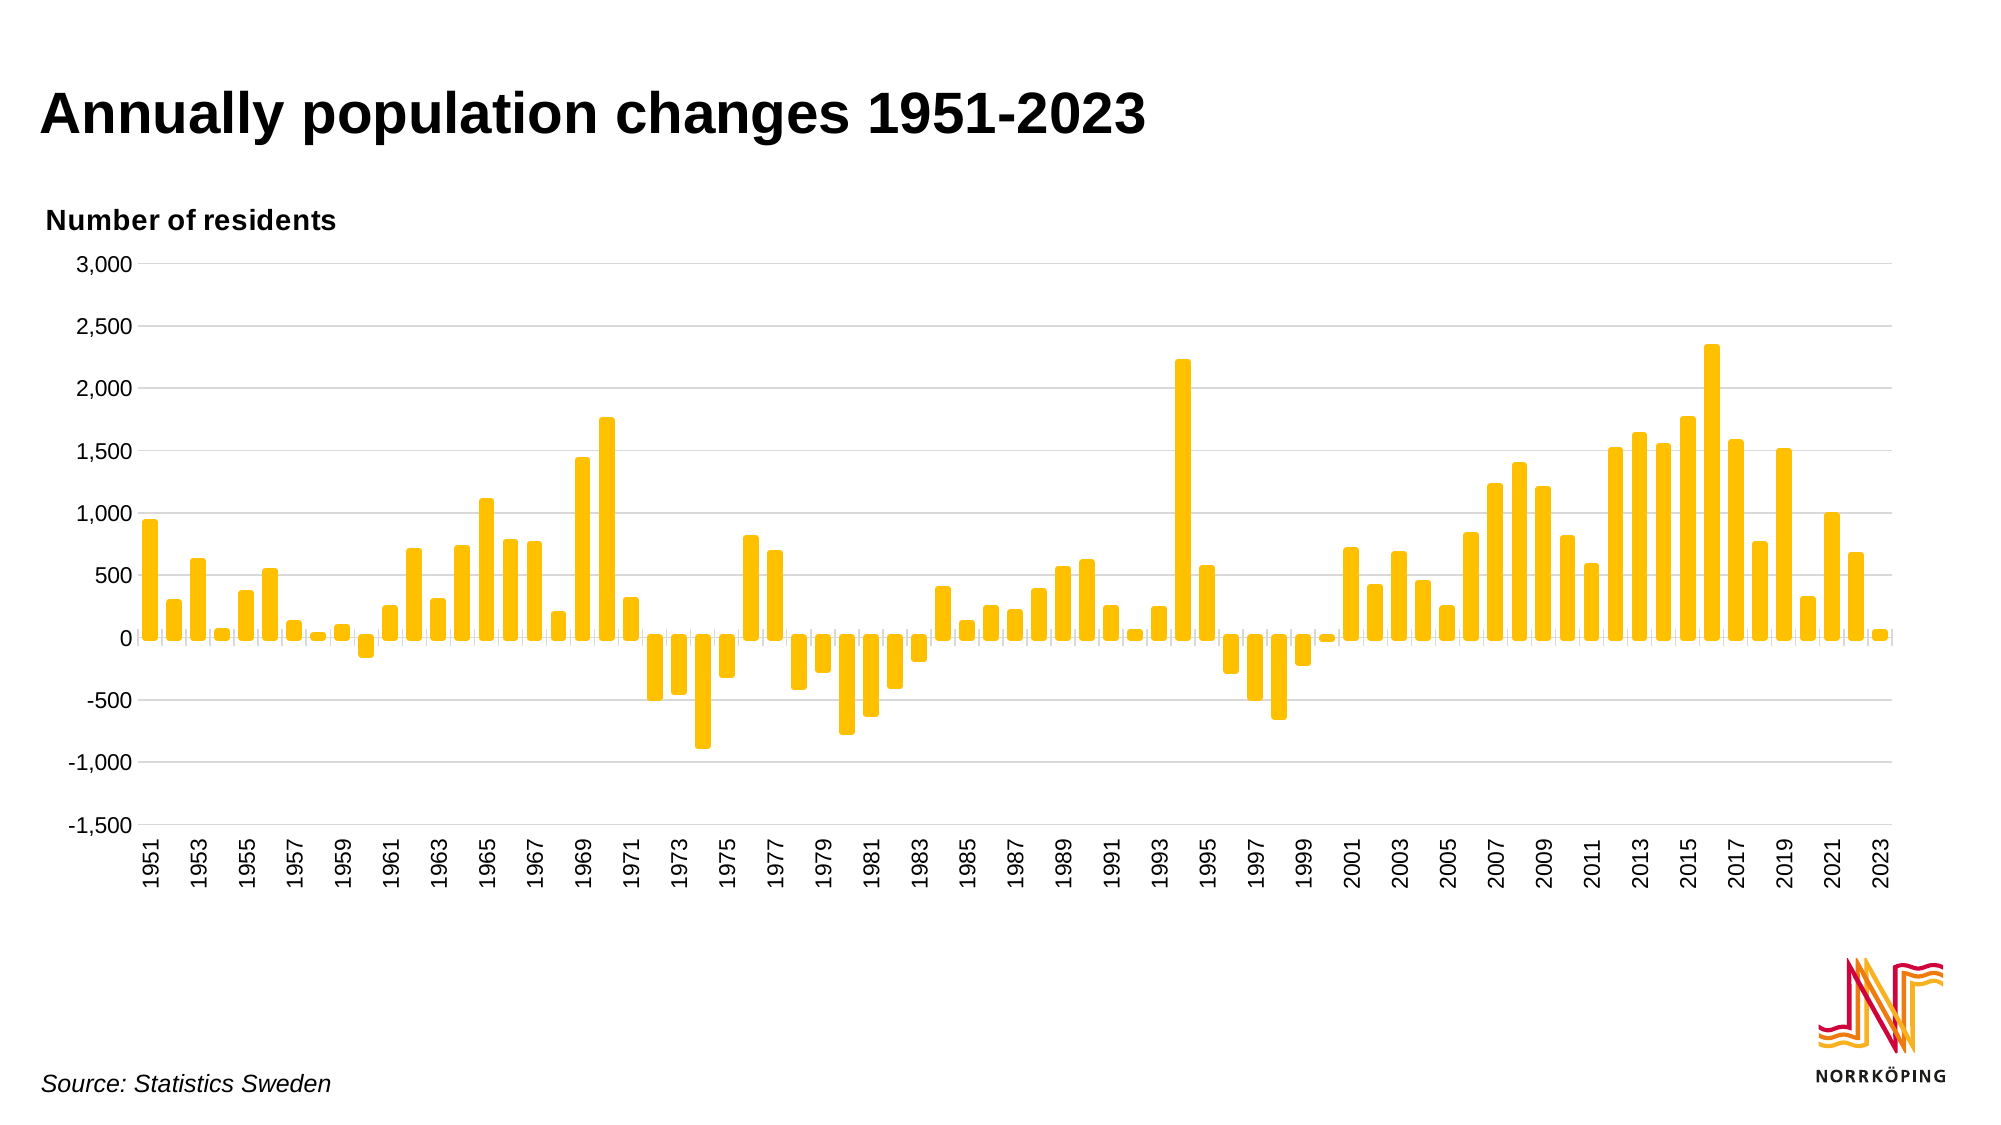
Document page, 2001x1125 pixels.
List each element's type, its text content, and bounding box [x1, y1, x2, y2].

title Annually population changes 1951-2023 [39, 0, 1436, 147]
text_box Source: Statistics Sweden [26, 1060, 877, 1105]
chart [39, 189, 1921, 910]
